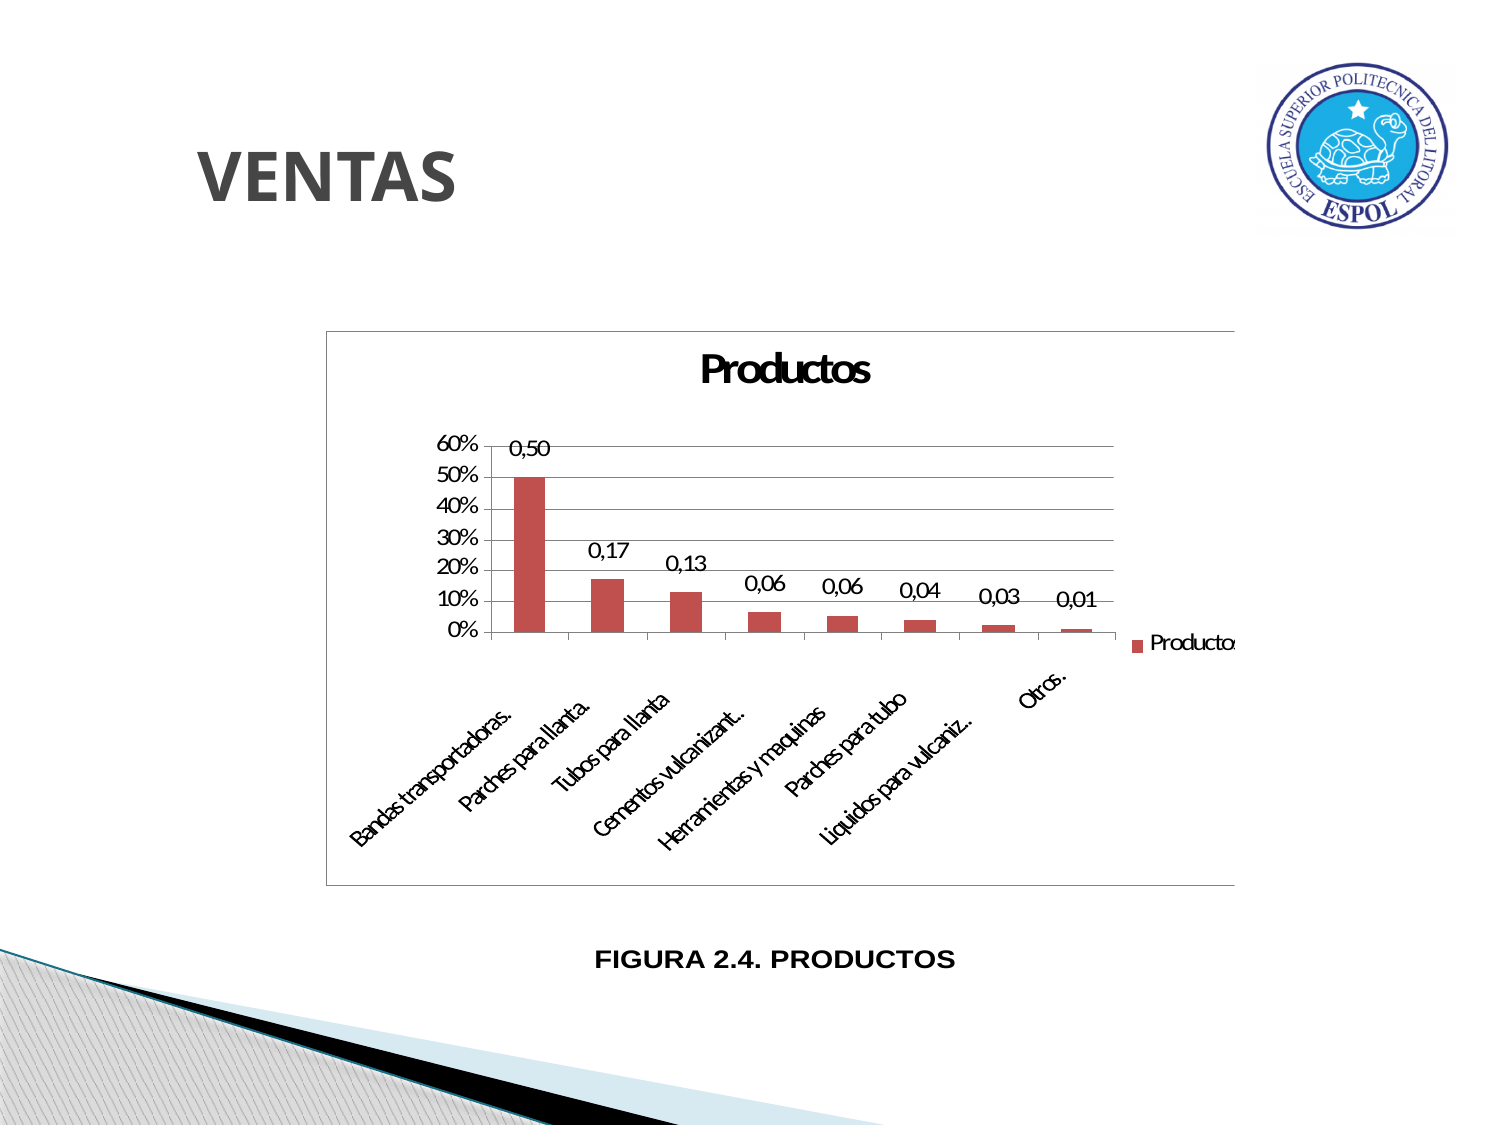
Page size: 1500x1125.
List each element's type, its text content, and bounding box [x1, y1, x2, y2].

picture [1257, 54, 1458, 237]
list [229, 242, 1235, 1024]
title [75, 45, 1425, 233]
text_box VENTAS [182, 125, 933, 305]
